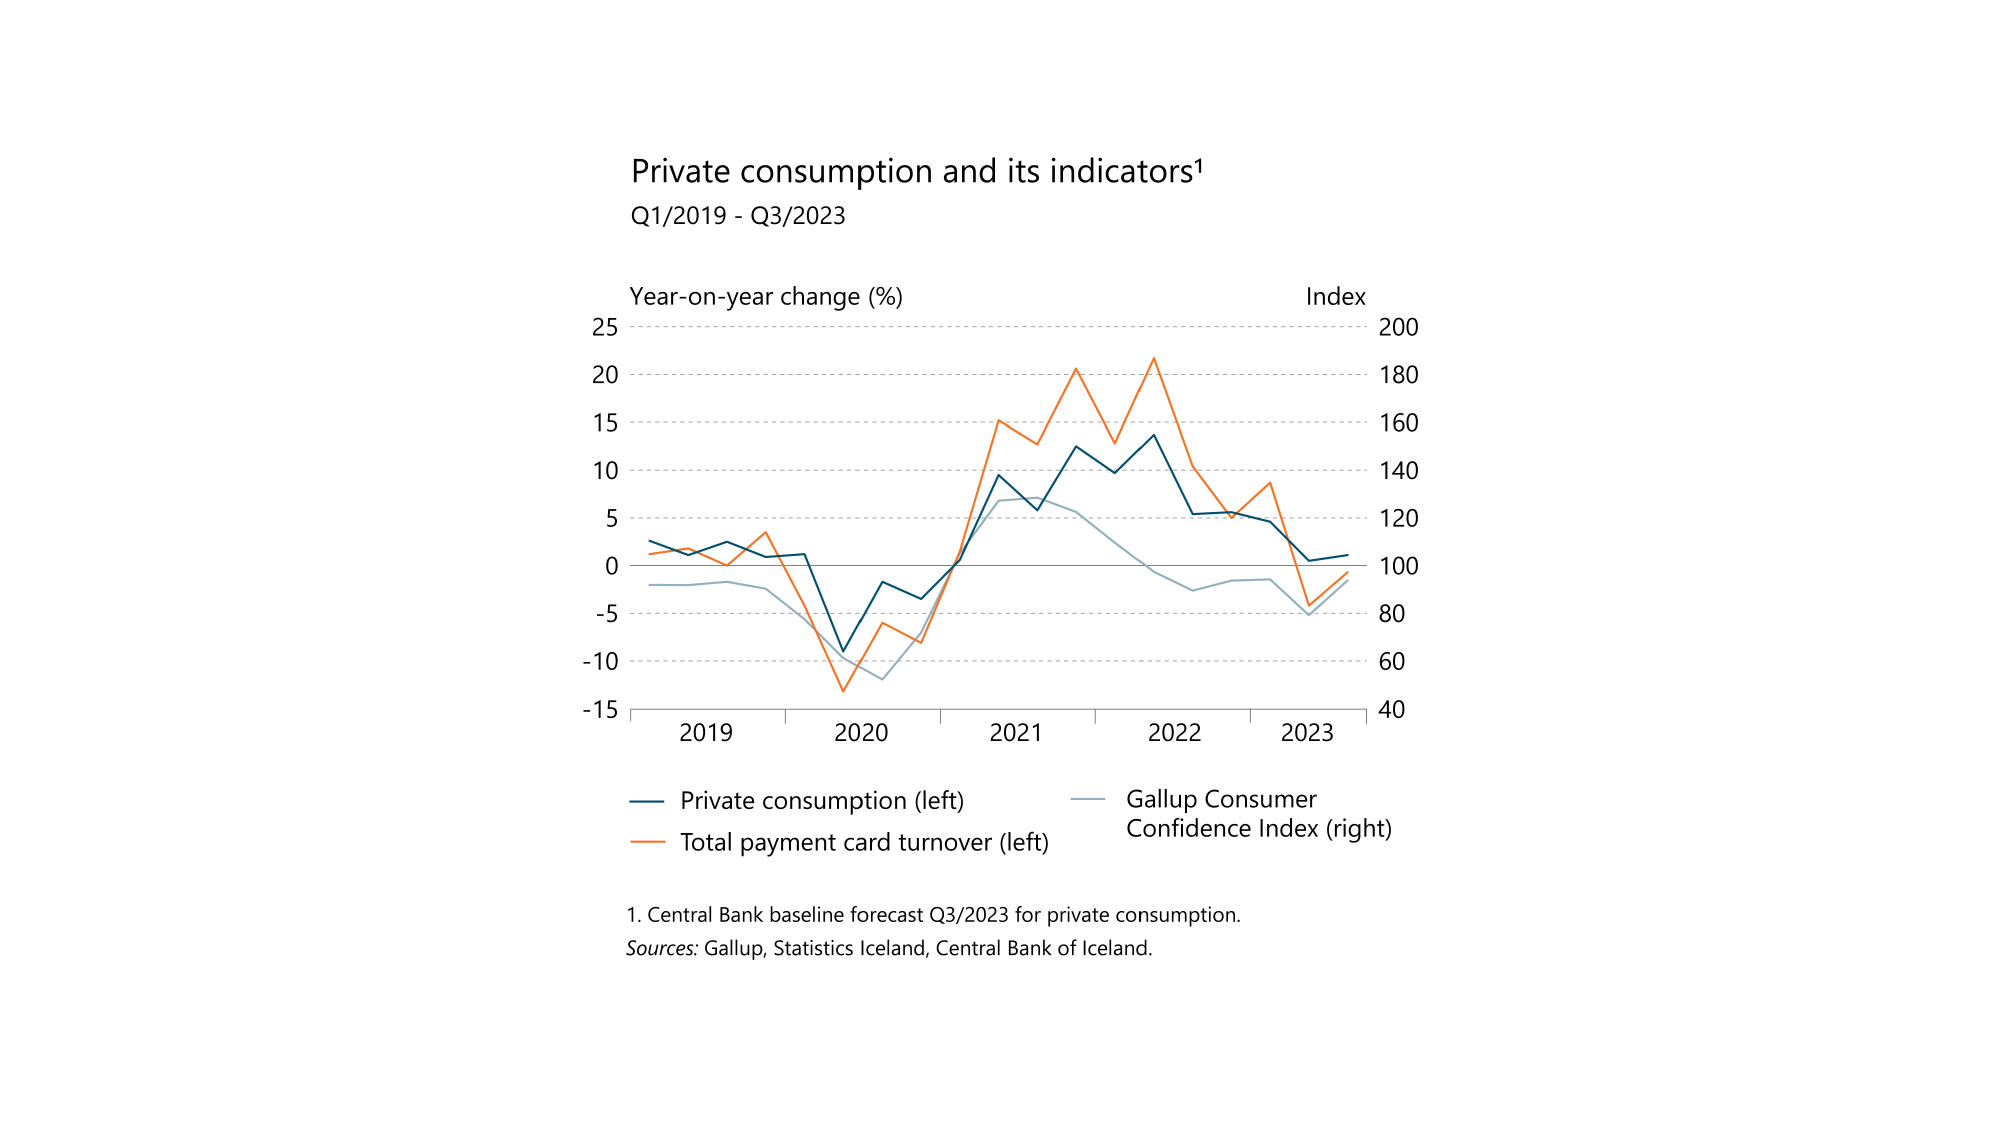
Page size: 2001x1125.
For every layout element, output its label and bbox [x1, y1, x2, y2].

picture [581, 153, 1419, 972]
